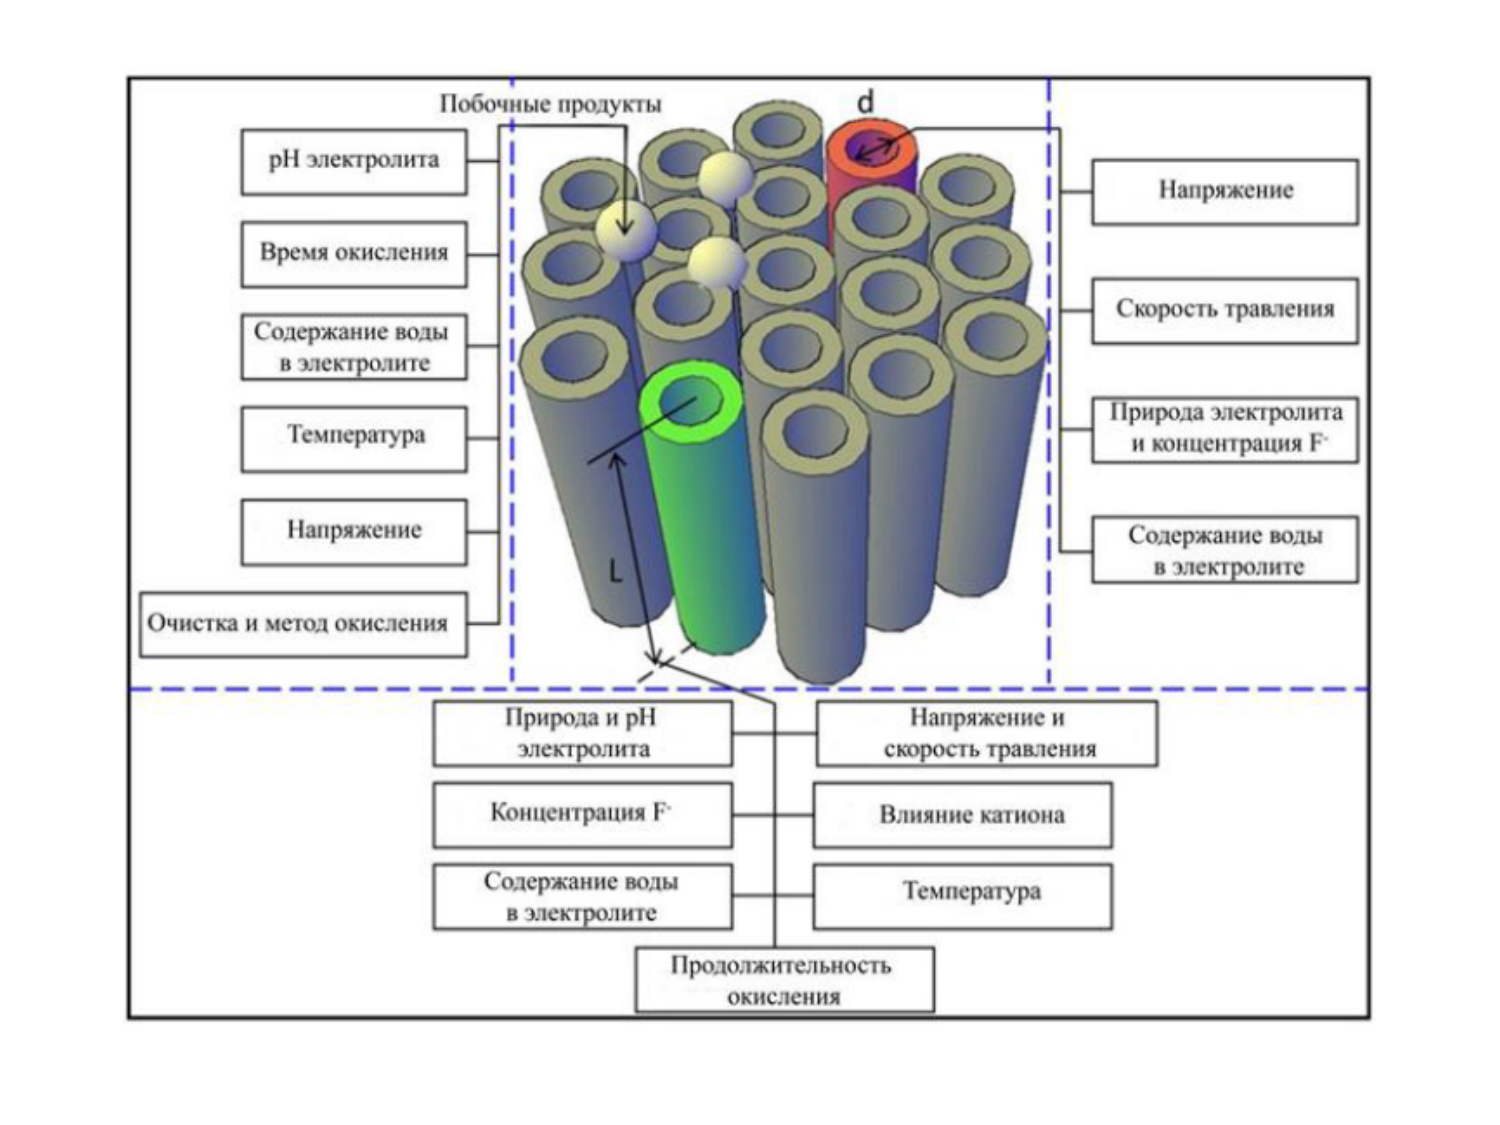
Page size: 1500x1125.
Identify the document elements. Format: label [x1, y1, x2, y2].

picture [123, 69, 1377, 1027]
